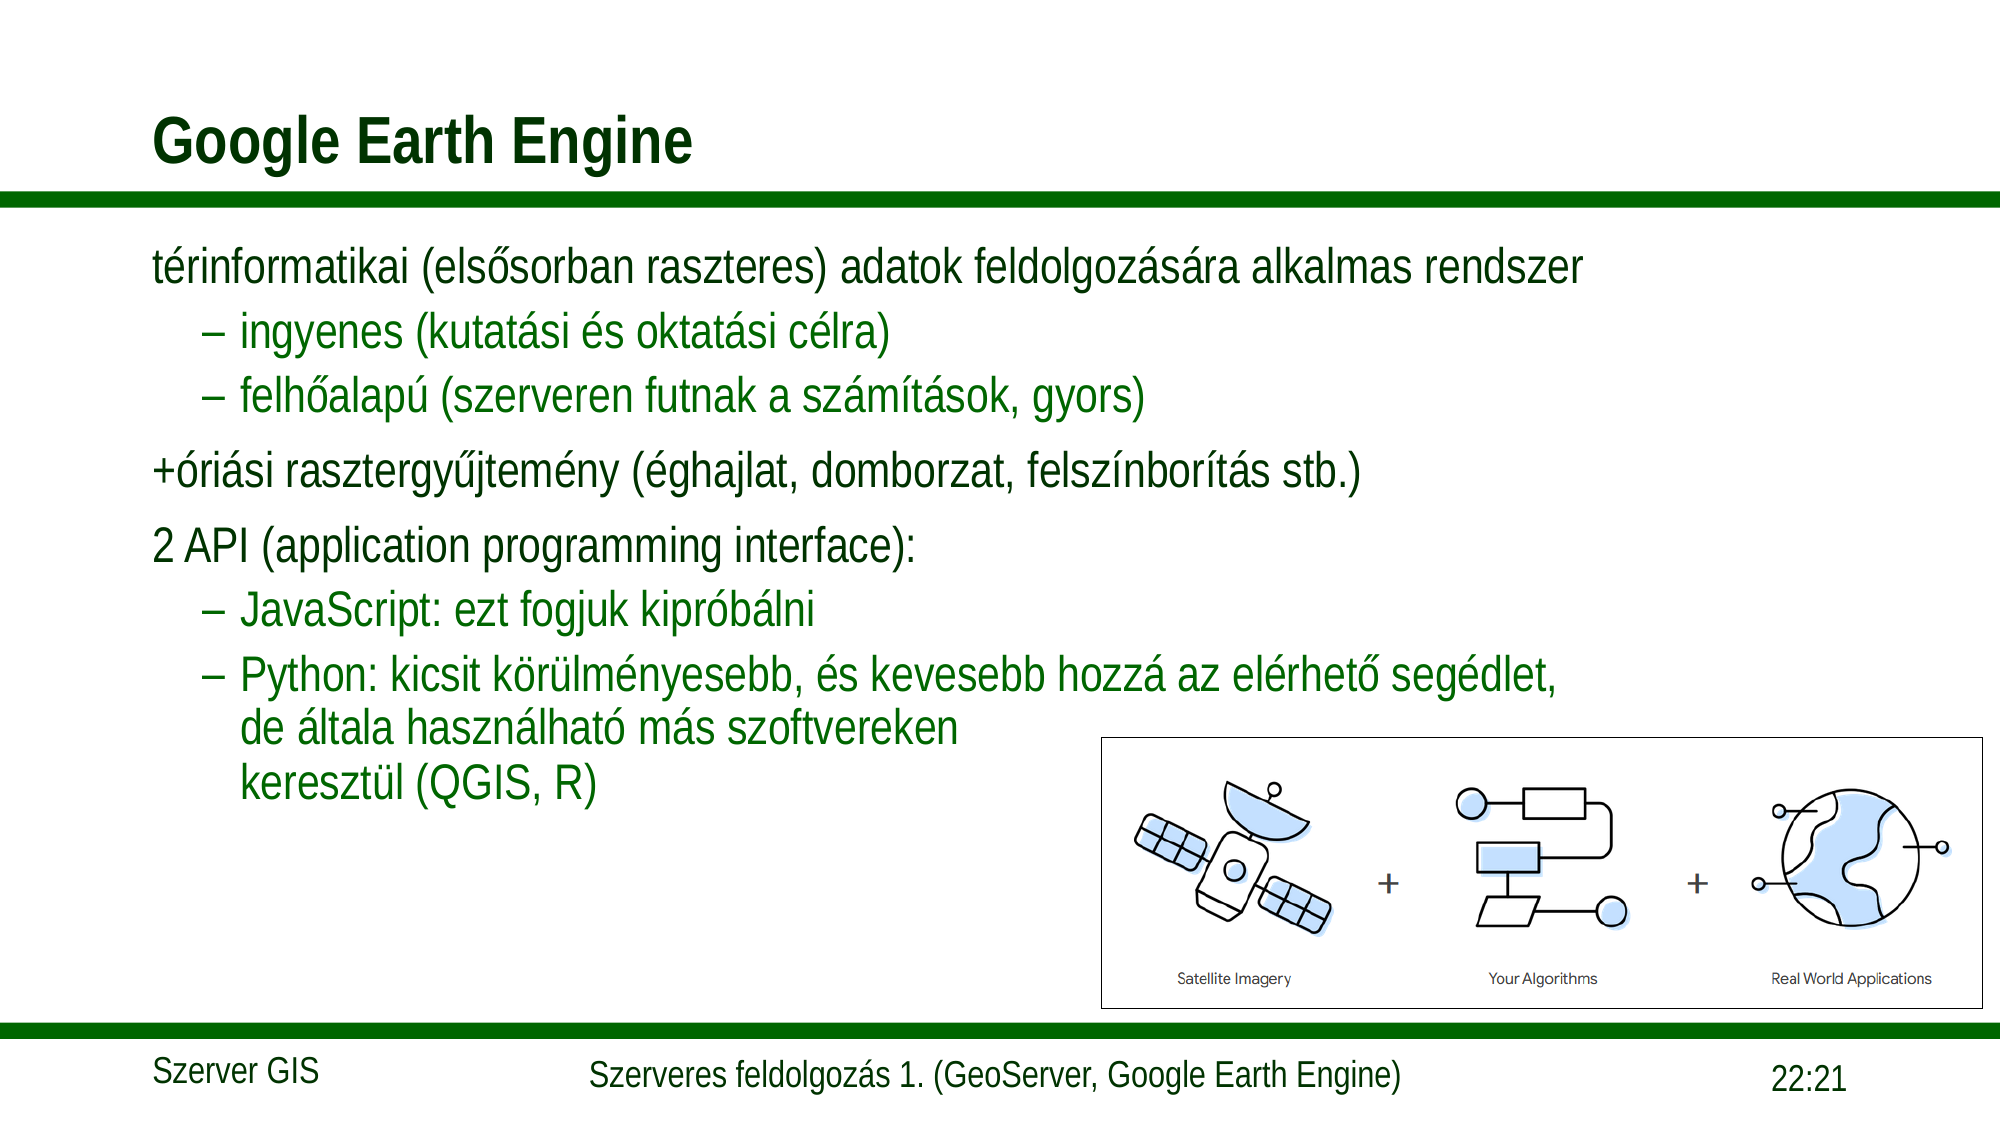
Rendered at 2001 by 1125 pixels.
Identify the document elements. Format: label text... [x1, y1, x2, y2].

picture [1101, 737, 1983, 1009]
title Google Earth Engine [137, 28, 1863, 186]
list térinformatikai (elsősorban raszteres) adatok feldolgozására alkalmas rendszer ingyenes (kutatási és oktatási célra) felhőalapú (szerveren futnak a számítások, gyors) +óriási rasztergyűjtemény (éghajlat, domborzat, felszínborítás stb.) 2 API (application programming interface): JavaScript: ezt fogjuk kipróbálni Python: kicsit körülményesebb, és kevesebb hozzá az elérhető segédlet, de általa használható más szoftvereken keresztül (QGIS, R) [137, 233, 1863, 1014]
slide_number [1390, 1046, 1863, 1106]
